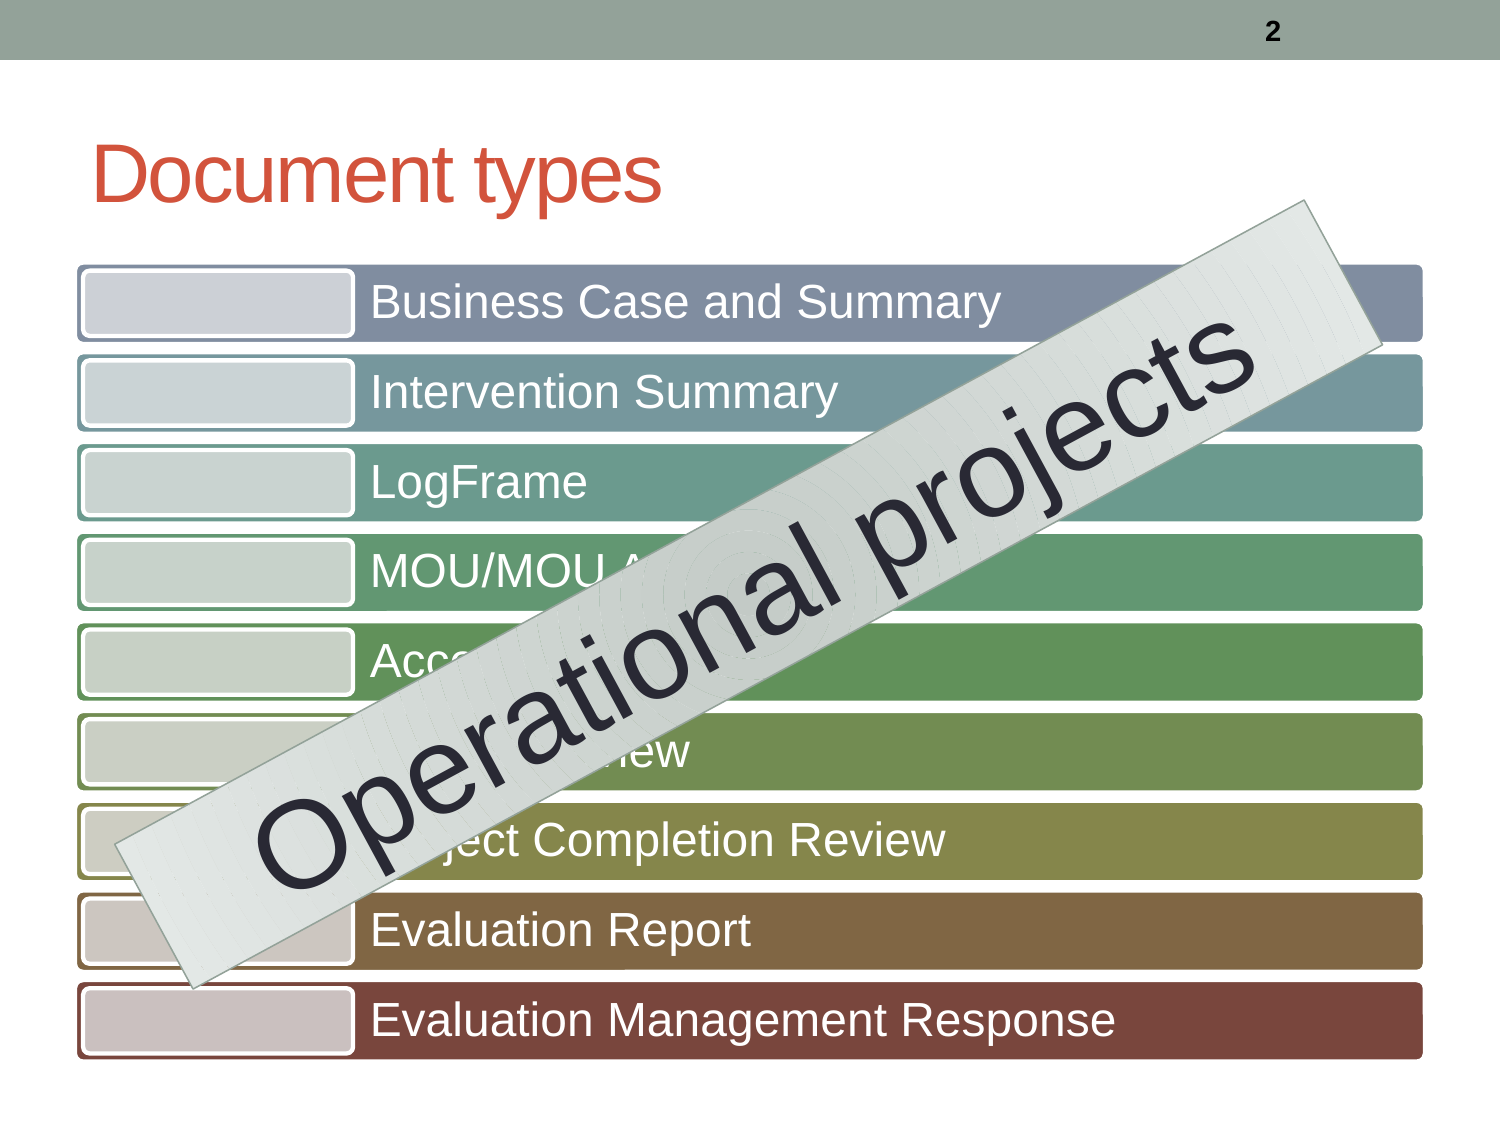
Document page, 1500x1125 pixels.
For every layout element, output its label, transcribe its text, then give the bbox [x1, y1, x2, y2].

title Document types [75, 87, 1425, 250]
slide_number 2 [1250, 3, 1425, 57]
text_box Operational projects [1193, 199, 1337, 259]
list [74, 262, 1426, 1063]
